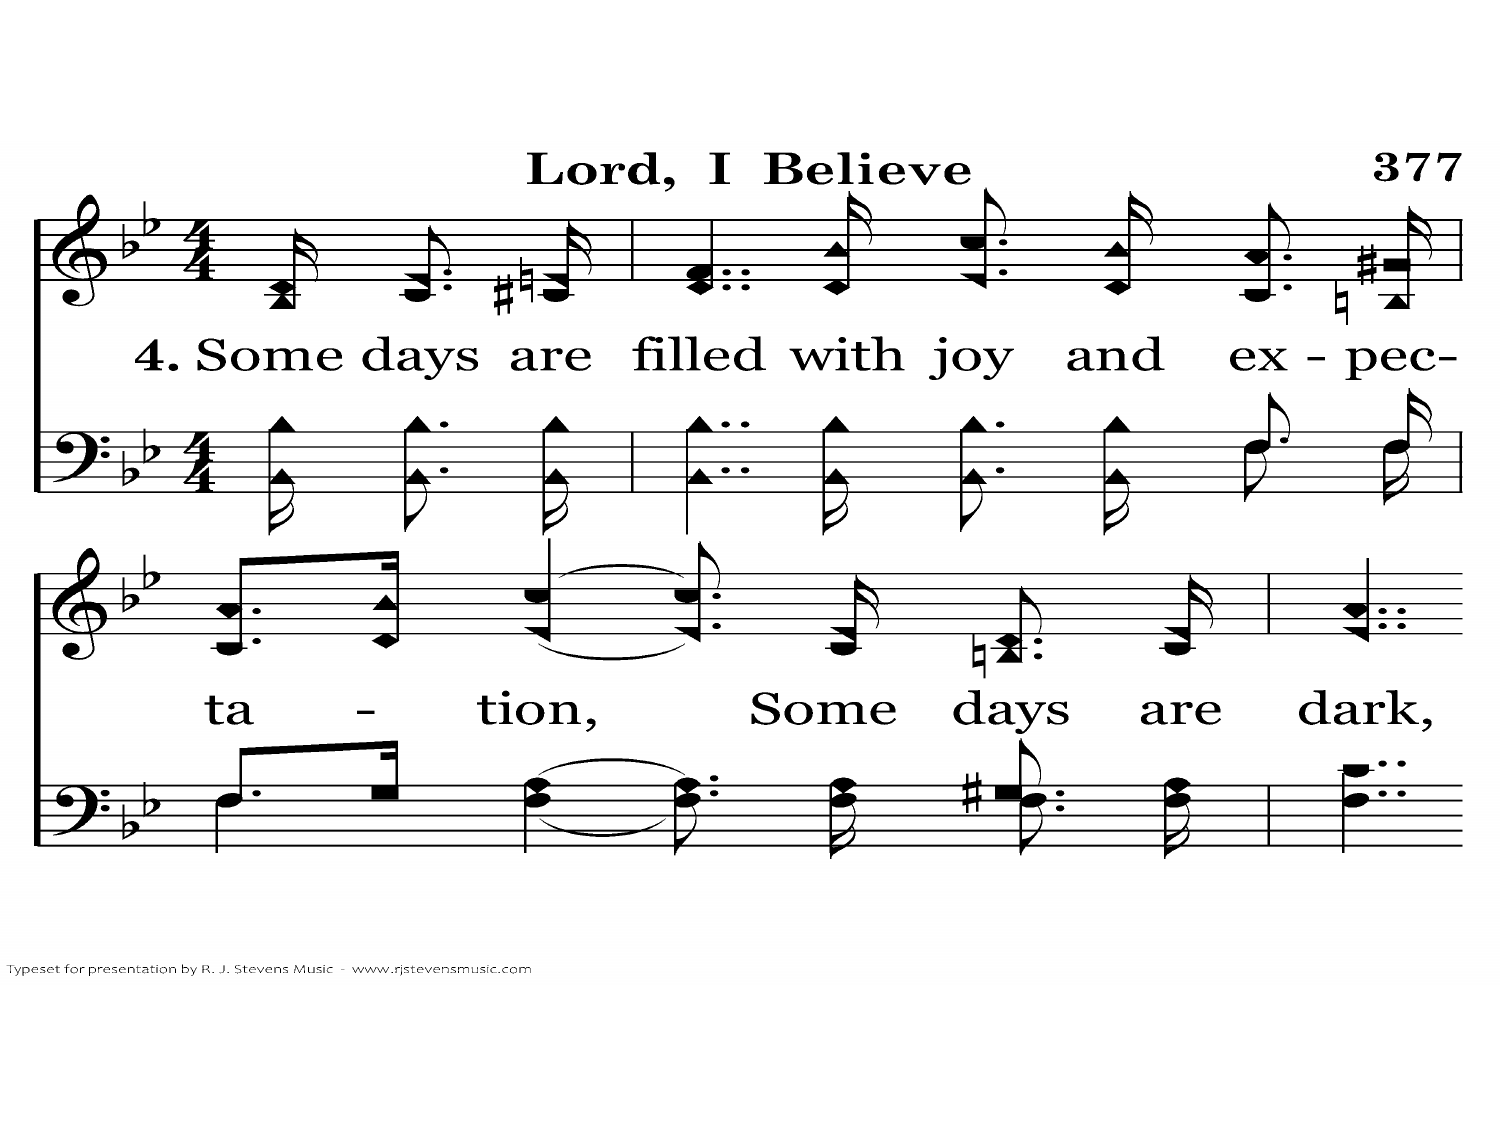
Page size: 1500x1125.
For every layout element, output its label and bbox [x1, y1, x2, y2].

picture [0, 140, 1500, 985]
